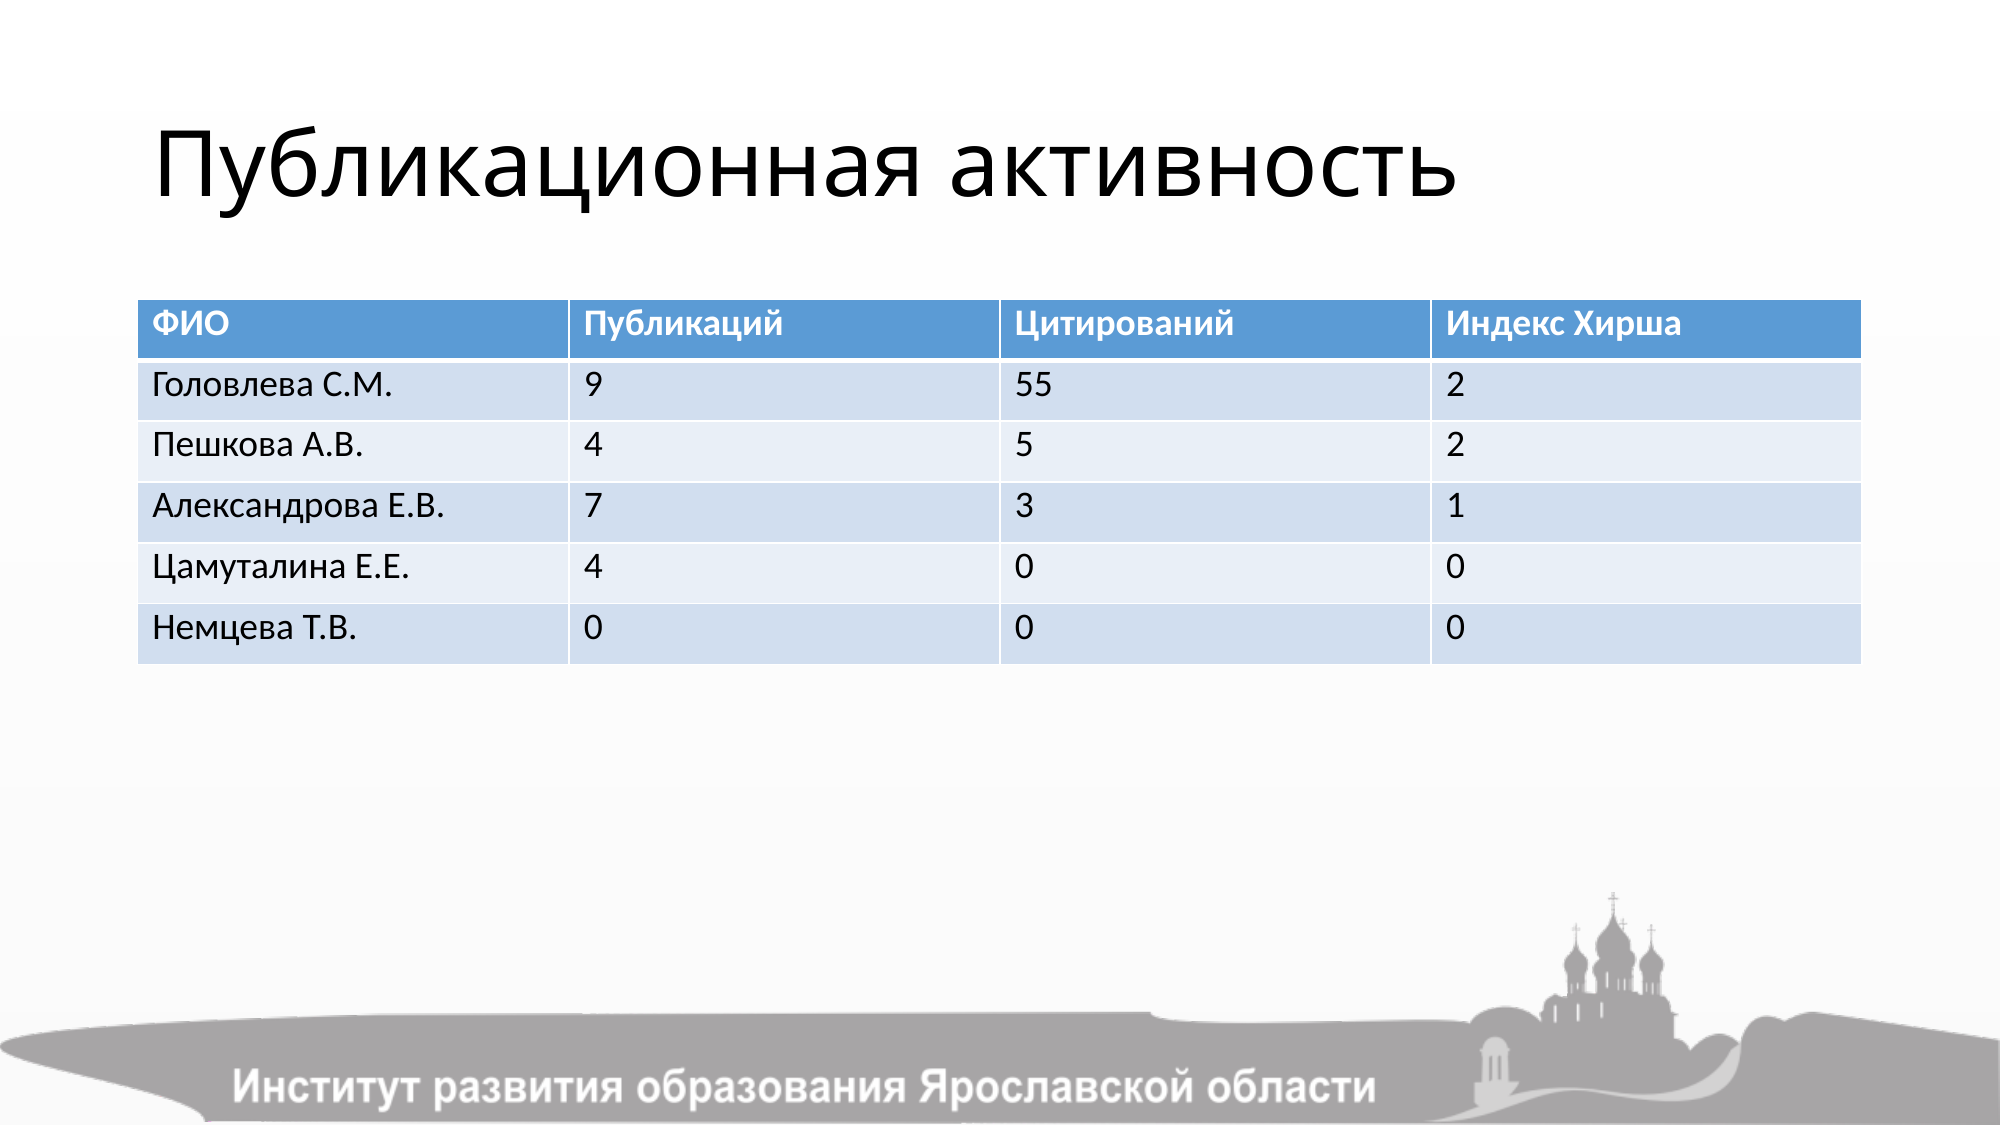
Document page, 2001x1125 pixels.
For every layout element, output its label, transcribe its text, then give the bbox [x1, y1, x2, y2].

table_cell 2 [1432, 363, 1861, 420]
table_cell 7 [570, 483, 999, 542]
table_cell 1 [1432, 483, 1861, 542]
table_cell 0 [570, 604, 999, 664]
title Публикационная активность [137, 58, 1863, 276]
picture [0, 892, 2000, 1125]
table_cell 4 [570, 422, 999, 481]
table_cell 0 [1432, 544, 1861, 603]
table_cell Цамуталина Е.Е. [138, 544, 568, 603]
table_cell Головлева С.М. [138, 363, 568, 420]
table_cell Александрова Е.В. [138, 483, 568, 542]
table_cell 9 [570, 363, 999, 420]
table_cell 0 [1432, 604, 1861, 664]
table_cell 4 [570, 544, 999, 603]
table_cell 0 [1001, 544, 1430, 603]
table_header Публикаций [570, 300, 999, 358]
table_cell 55 [1001, 363, 1430, 420]
table_cell 2 [1432, 422, 1861, 481]
table_cell Немцева Т.В. [138, 604, 568, 664]
table_header Цитирований [1001, 300, 1430, 358]
table_header ФИО [138, 300, 568, 358]
table_cell Пешкова А.В. [138, 422, 568, 481]
table_cell 5 [1001, 422, 1430, 481]
table_cell 0 [1001, 604, 1430, 664]
table_cell 3 [1001, 483, 1430, 542]
table_header Индекс Хирша [1432, 300, 1861, 358]
